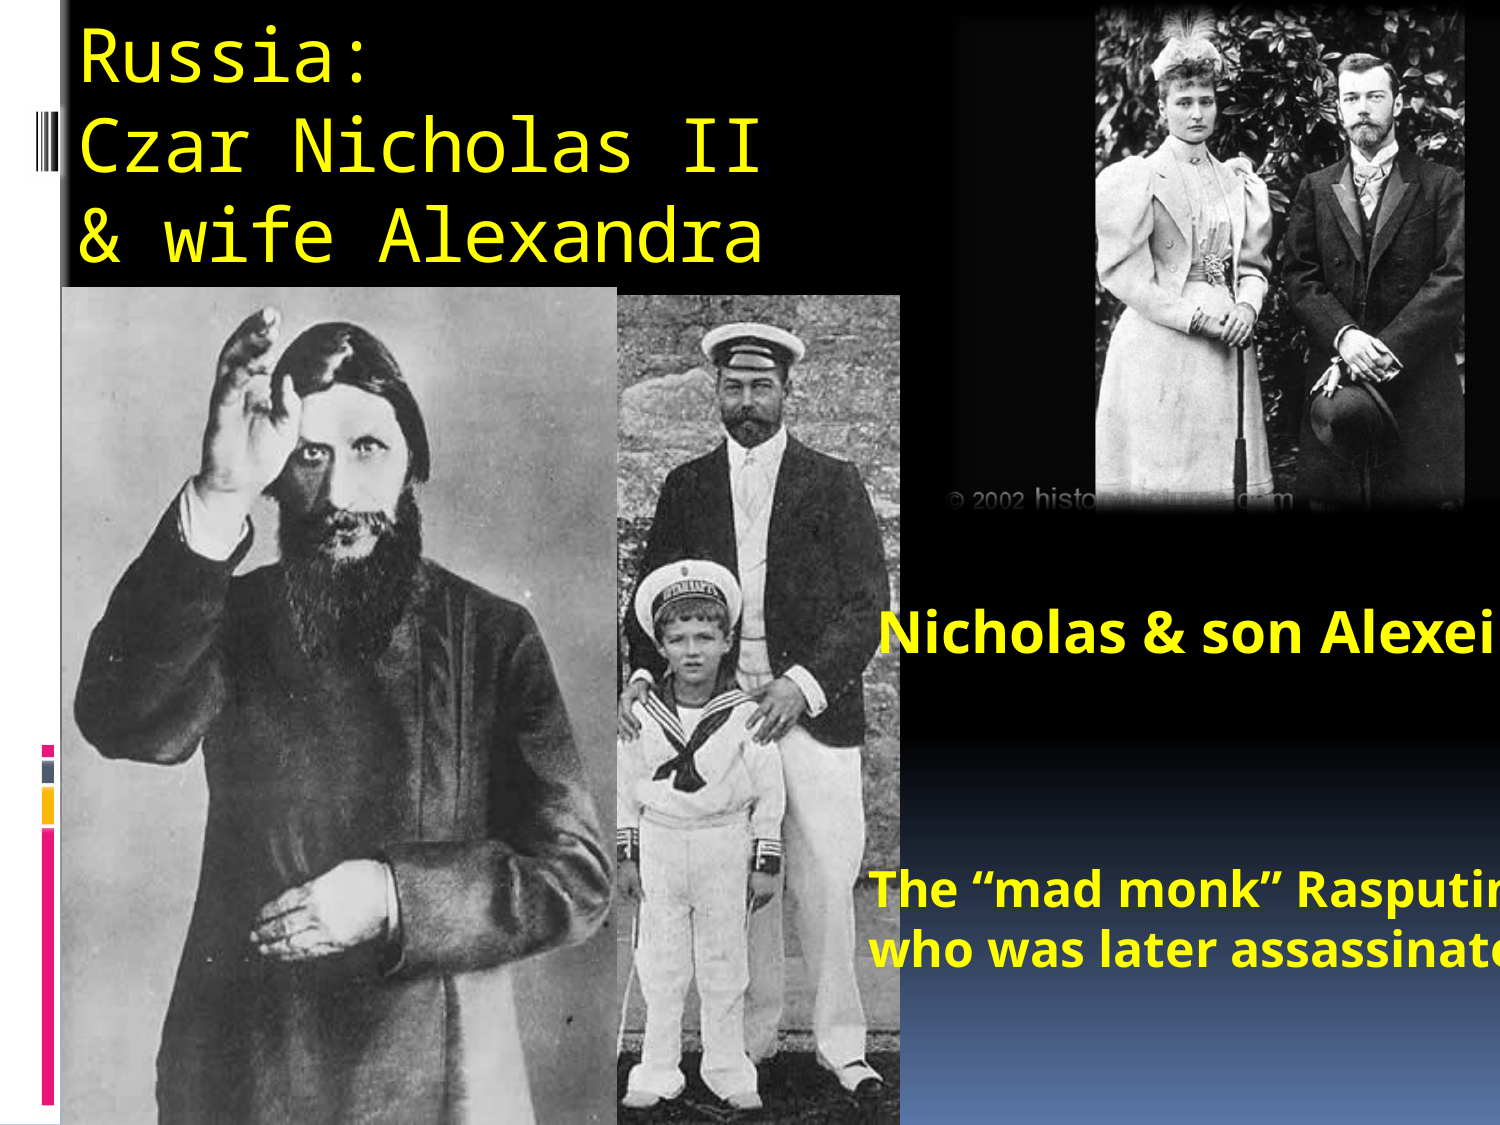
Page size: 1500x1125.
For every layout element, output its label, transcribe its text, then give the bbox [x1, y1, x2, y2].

text_box Nicholas & son Alexei [909, 587, 1500, 673]
picture [936, 0, 1500, 517]
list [61, 286, 617, 1125]
picture [625, 294, 901, 1125]
text_box The “mad monk” Rasputin who was later assassinated. [909, 849, 1500, 985]
title Russia: Czar Nicholas II & wife Alexandra [62, 0, 929, 288]
